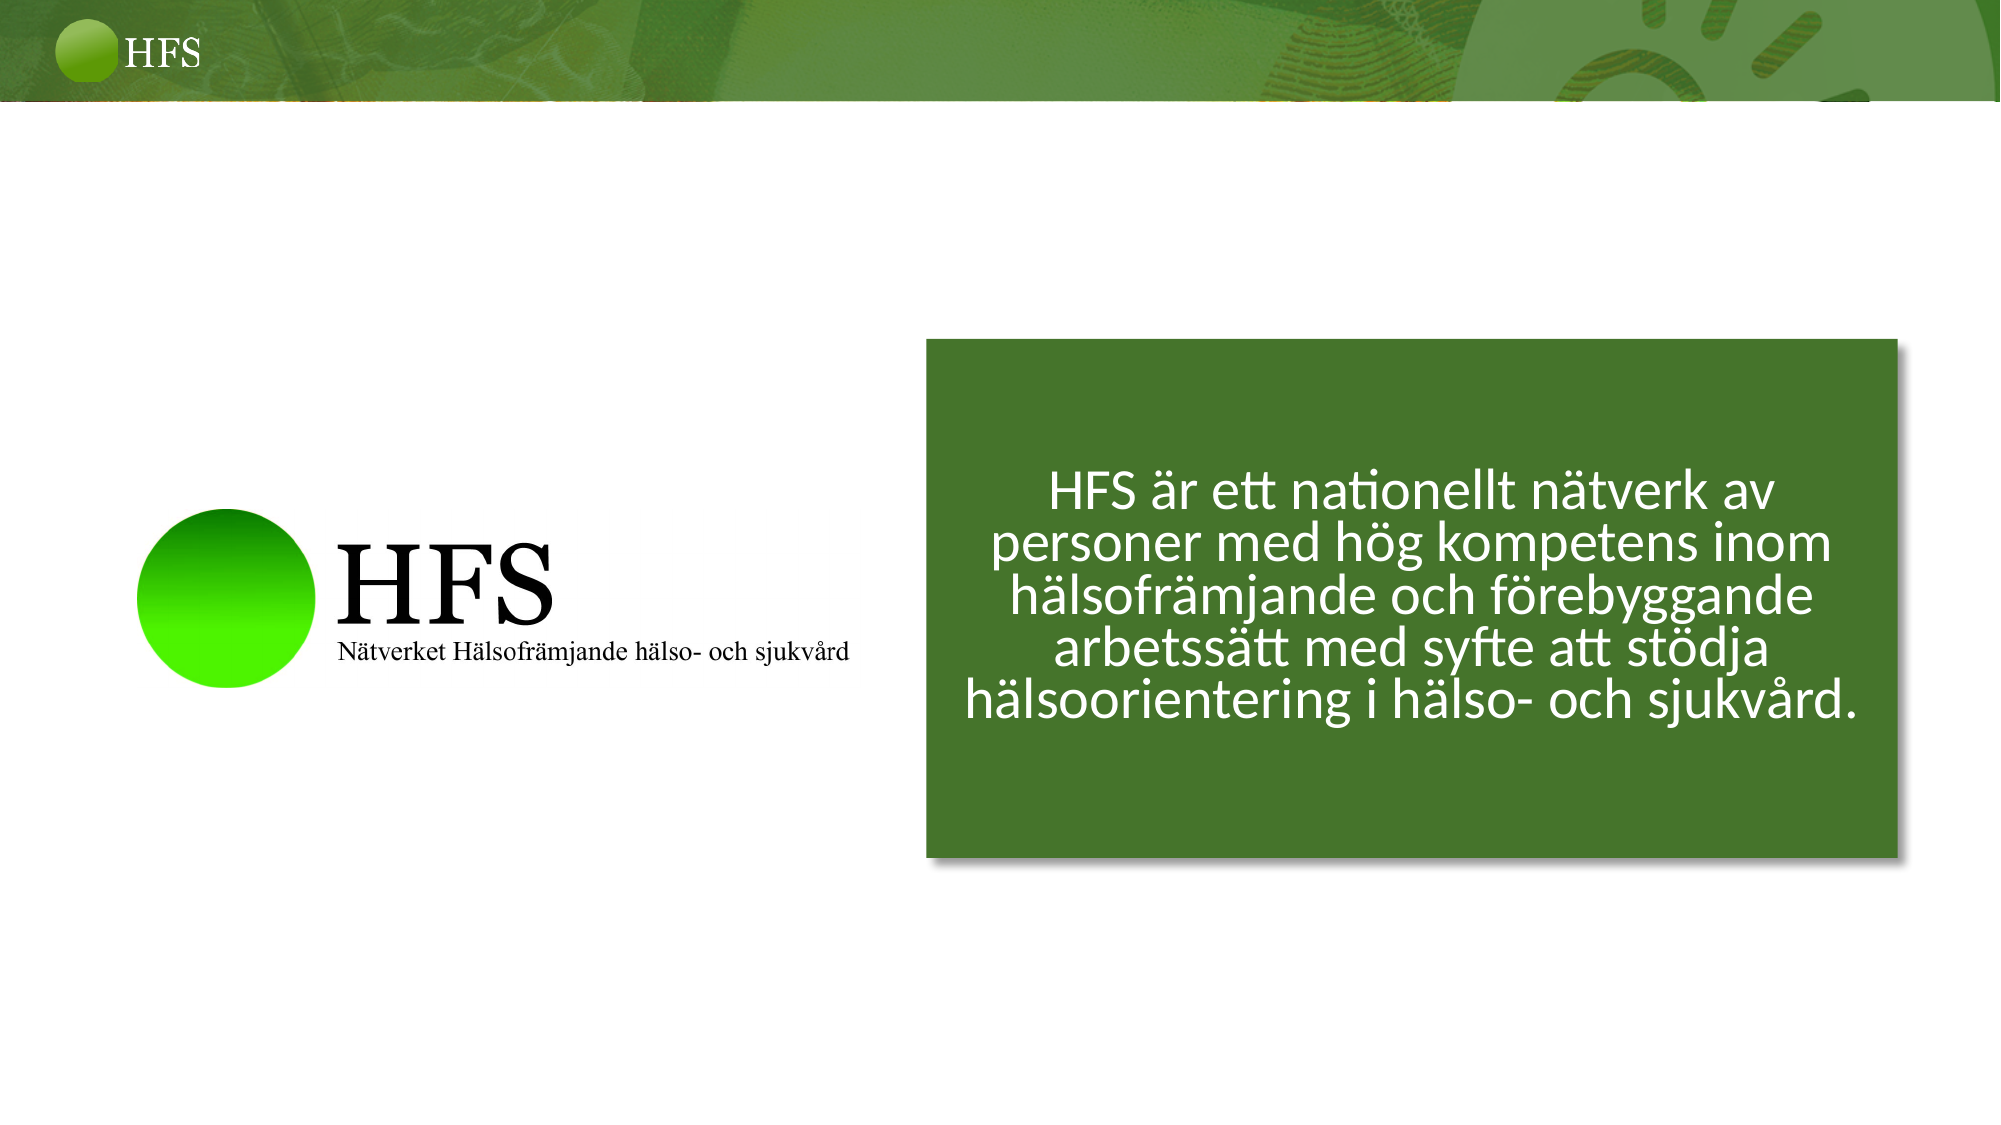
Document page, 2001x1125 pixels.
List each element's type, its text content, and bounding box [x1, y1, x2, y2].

picture [137, 509, 861, 688]
list HFS är ett nationellt nätverk av personer med hög kompetens inom hälsofrämjande och förebyggande arbetssätt med syfte att stödja hälsoorientering i hälso- och sjukvård. [926, 338, 1898, 858]
